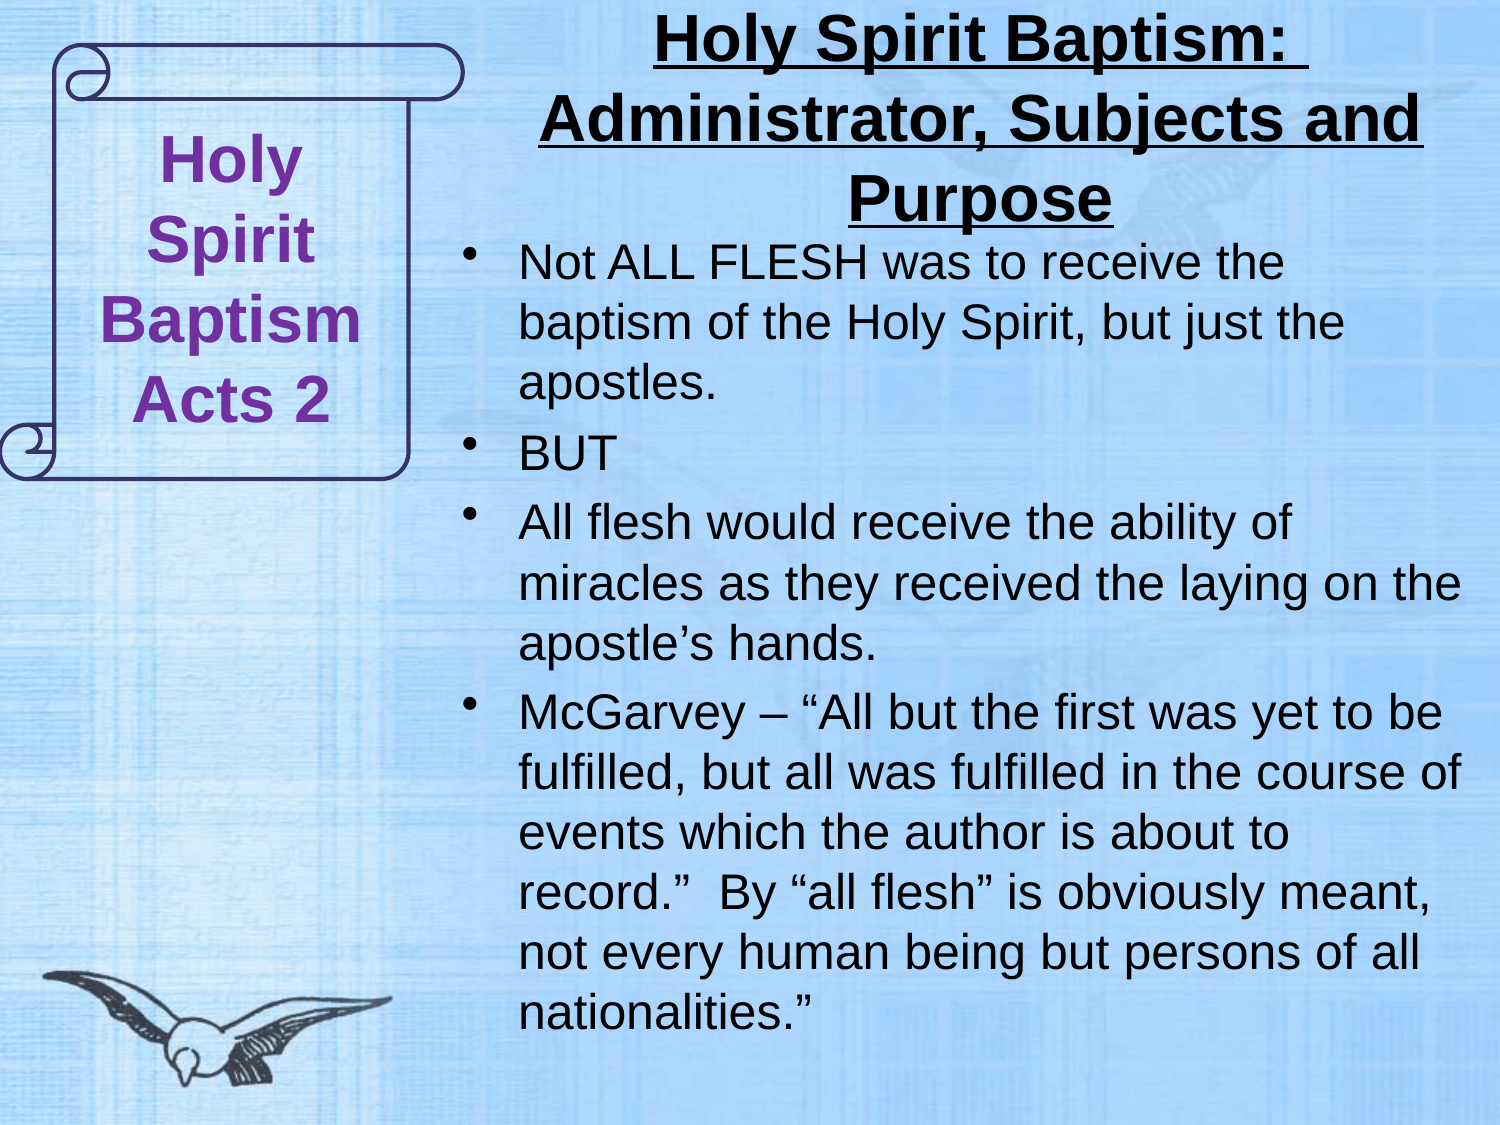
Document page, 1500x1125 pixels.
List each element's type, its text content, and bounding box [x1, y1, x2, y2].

list Not ALL FLESH was to receive the baptism of the Holy Spirit, but just the apostles. BUT All flesh would receive the ability of miracles as they received the laying on the apostle’s hands. McGarvey – “All but the first was yet to be fulfilled, but all was fulfilled in the course of events which the author is about to record.” By “all flesh” is obviously meant, not every human being but persons of all nationalities.” [446, 222, 1485, 1034]
picture [0, 0, 1500, 1125]
title Holy Spirit Baptism: Administrator, Subjects and Purpose [462, 29, 1499, 242]
text_box Holy Spirit Baptism Acts 2 [0, 42, 465, 482]
